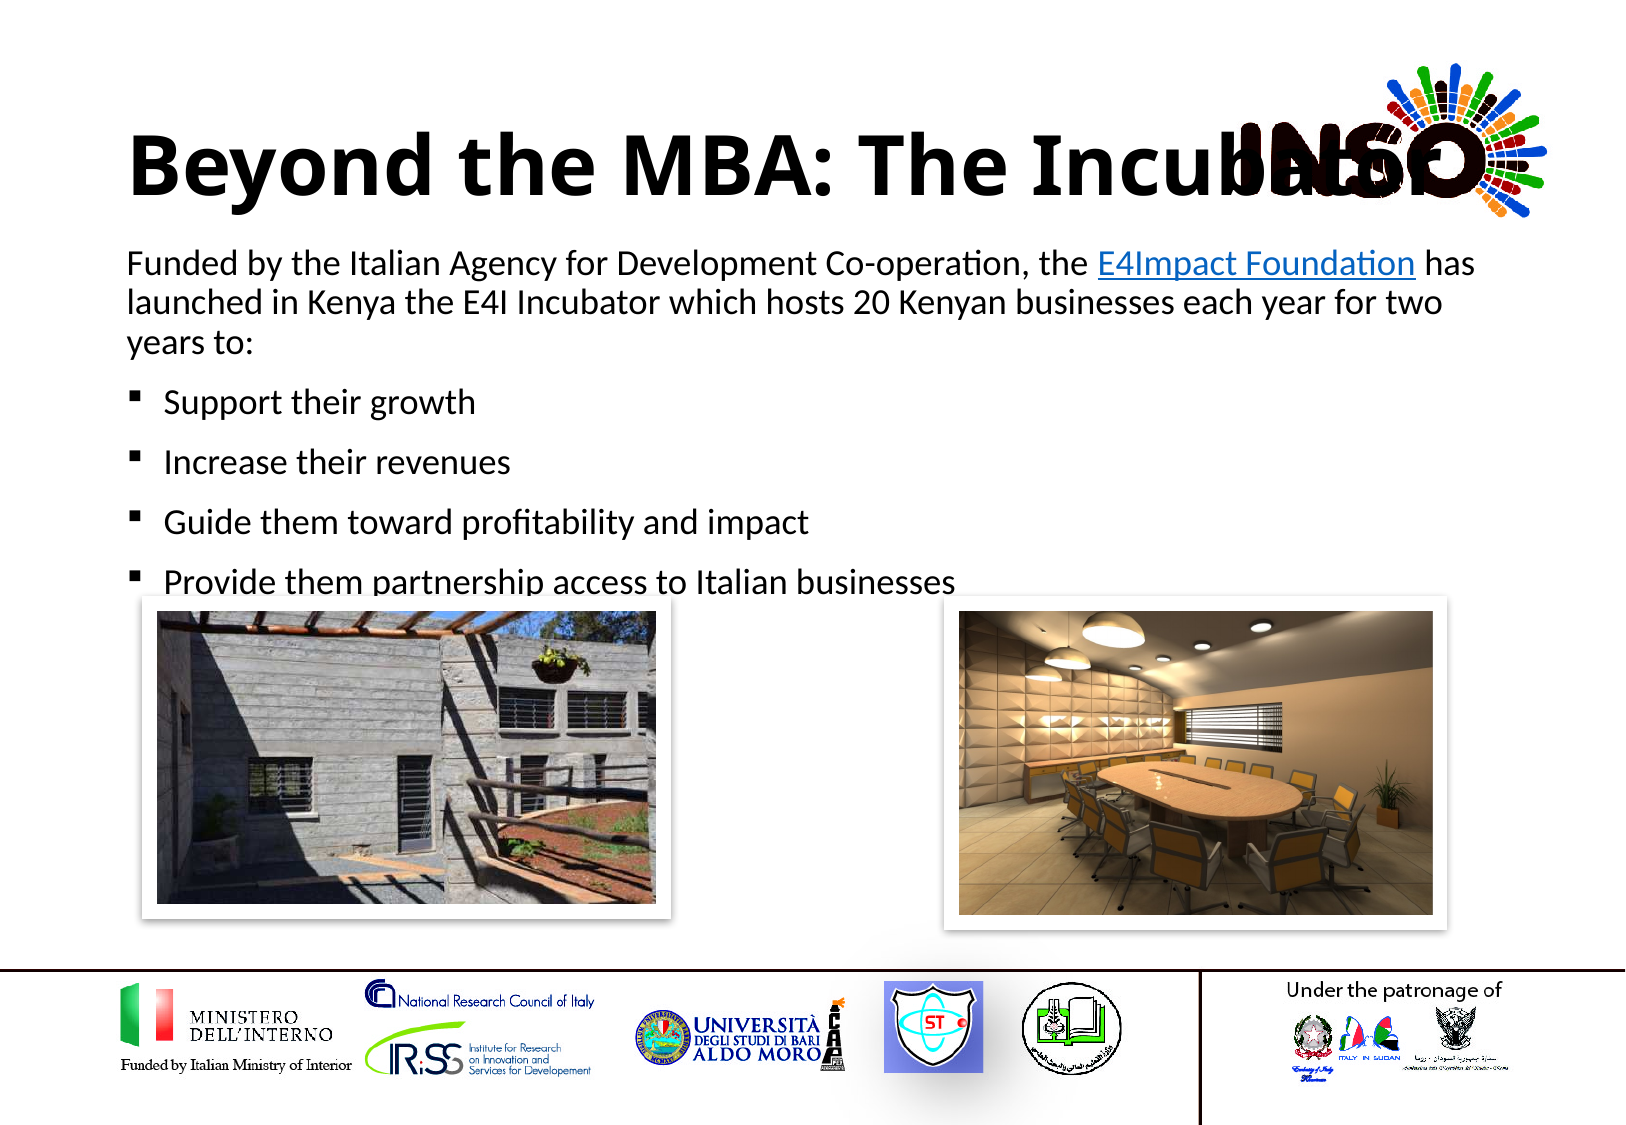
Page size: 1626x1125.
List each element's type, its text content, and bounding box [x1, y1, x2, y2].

title Beyond the MBA: The Incubator [111, 59, 1514, 236]
list Funded by the Italian Agency for Development Co-operation, the E4Impact Foundation has launched in Kenya the E4I Incubator which hosts 20 Kenyan businesses each year for two years to: Support their growth Increase their revenues Guide them toward profitability and impact Provide them partnership access to Italian businesses [111, 236, 1520, 611]
picture [0, 0, 1626, 1125]
